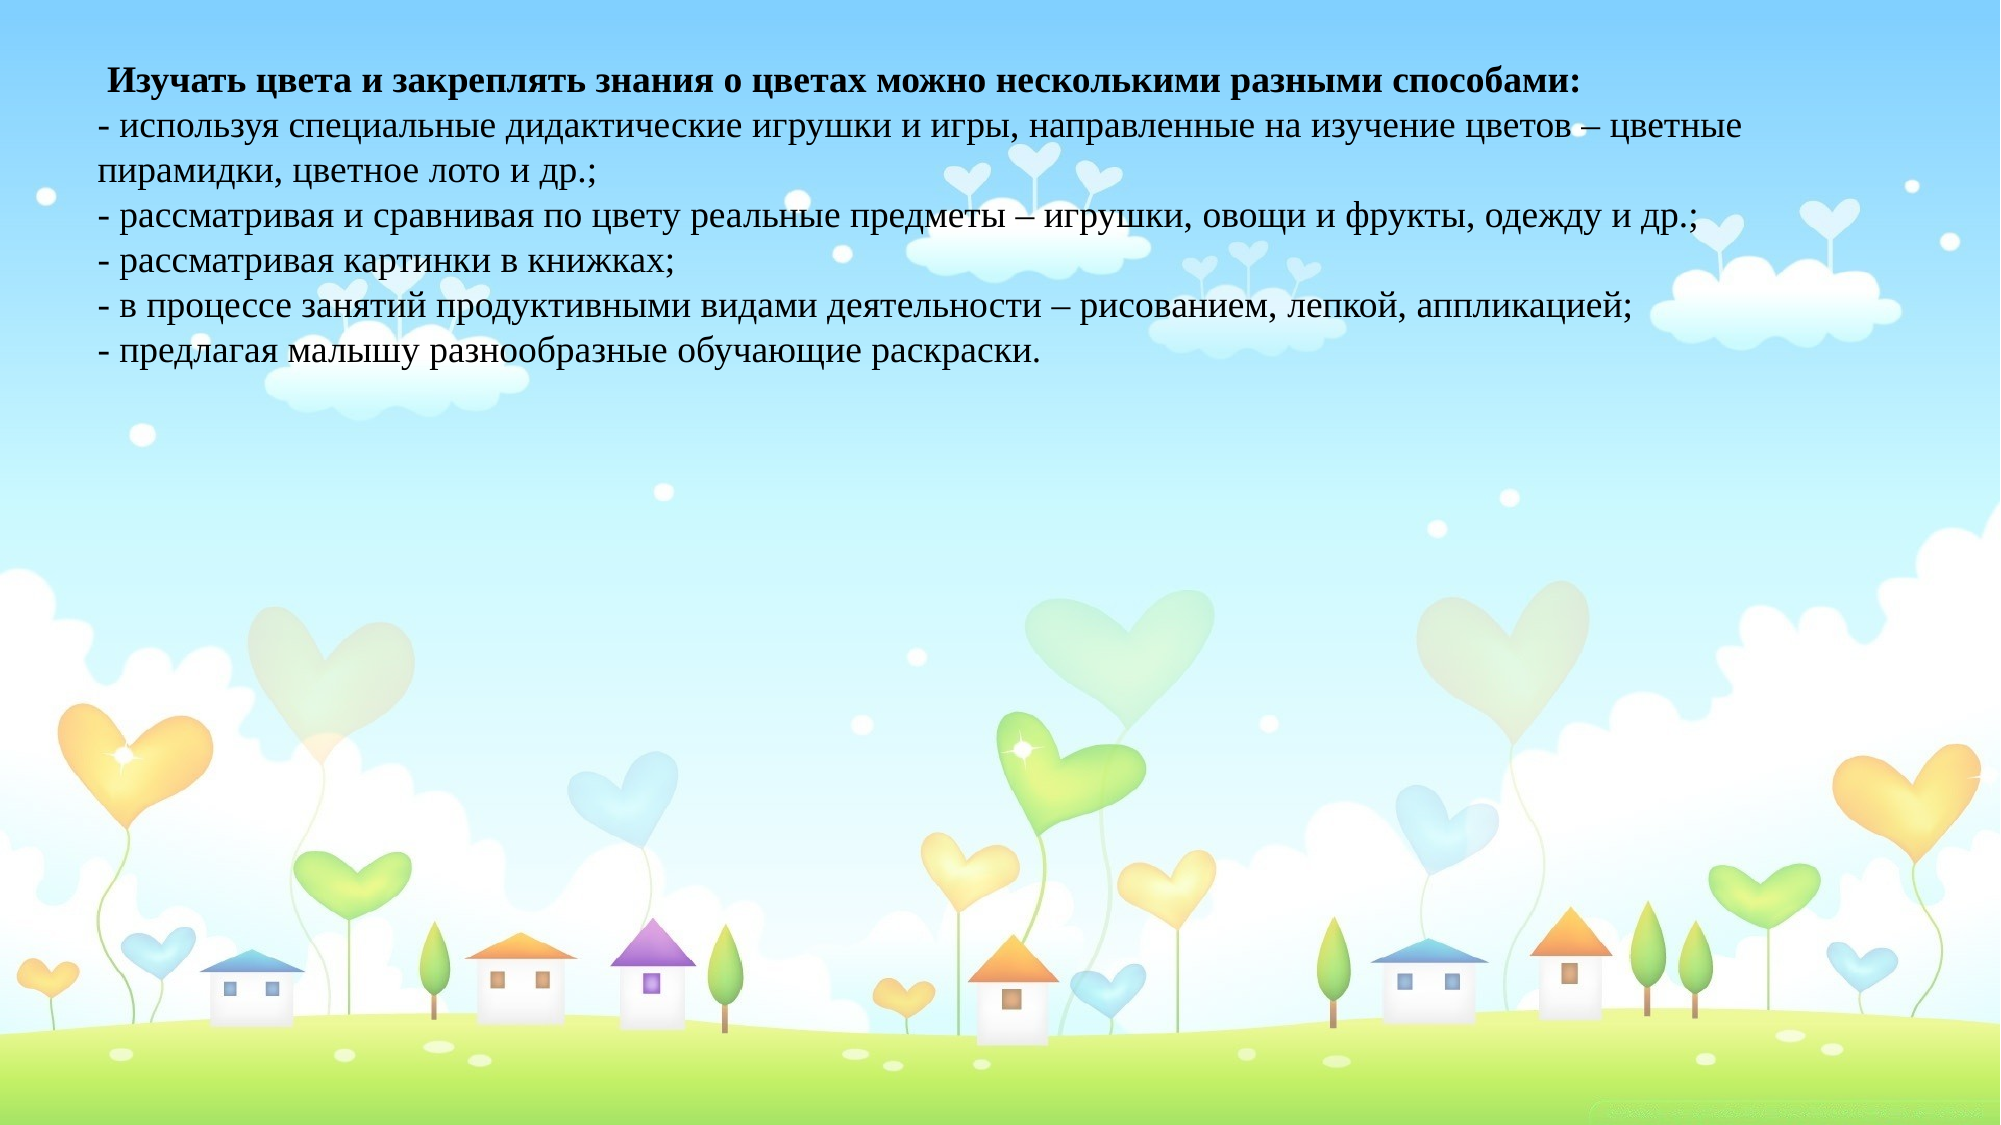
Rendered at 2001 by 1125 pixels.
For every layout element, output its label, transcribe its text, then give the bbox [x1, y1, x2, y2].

text_box Изучать цвета и закреплять знания о цветах можно несколькими разными способами: - используя специальные дидактические игрушки и игры, направленные на изучение цветов – цветные пирамидки, цветное лото и др.; - рассматривая и сравнивая по цвету реальные предметы – игрушки, овощи и фрукты, одежду и др.; - рассматривая картинки в книжках; - в процессе занятий продуктивными видами деятельности – рисованием, лепкой, аппликацией; - предлагая малышу разнообразные обучающие раскраски. [82, 47, 1802, 378]
